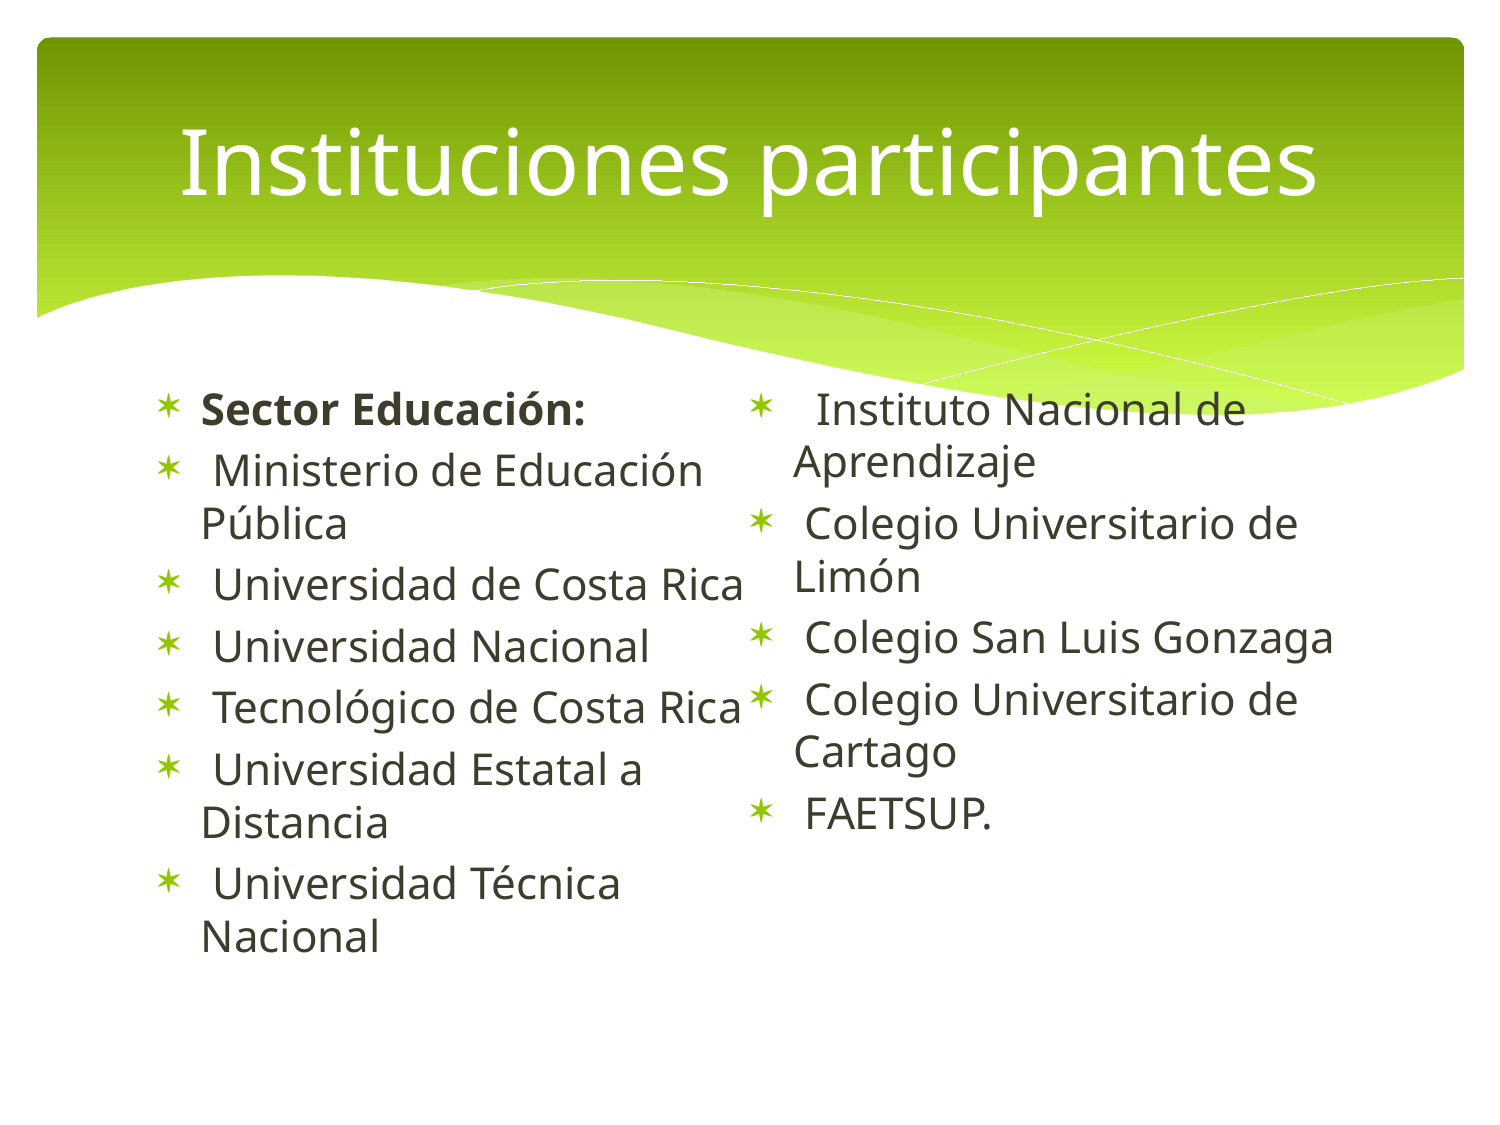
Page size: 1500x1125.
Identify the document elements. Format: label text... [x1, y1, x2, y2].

list Sector Educación: Ministerio de Educación Pública Universidad de Costa Rica Universidad Nacional Tecnológico de Costa Rica Universidad Estatal a Distancia Universidad Técnica Nacional Instituto Nacional de Aprendizaje Colegio Universitario de Limón Colegio San Luis Gonzaga Colegio Universitario de Cartago FAETSUP. [143, 373, 1359, 1005]
title Instituciones participantes [75, 55, 1425, 261]
